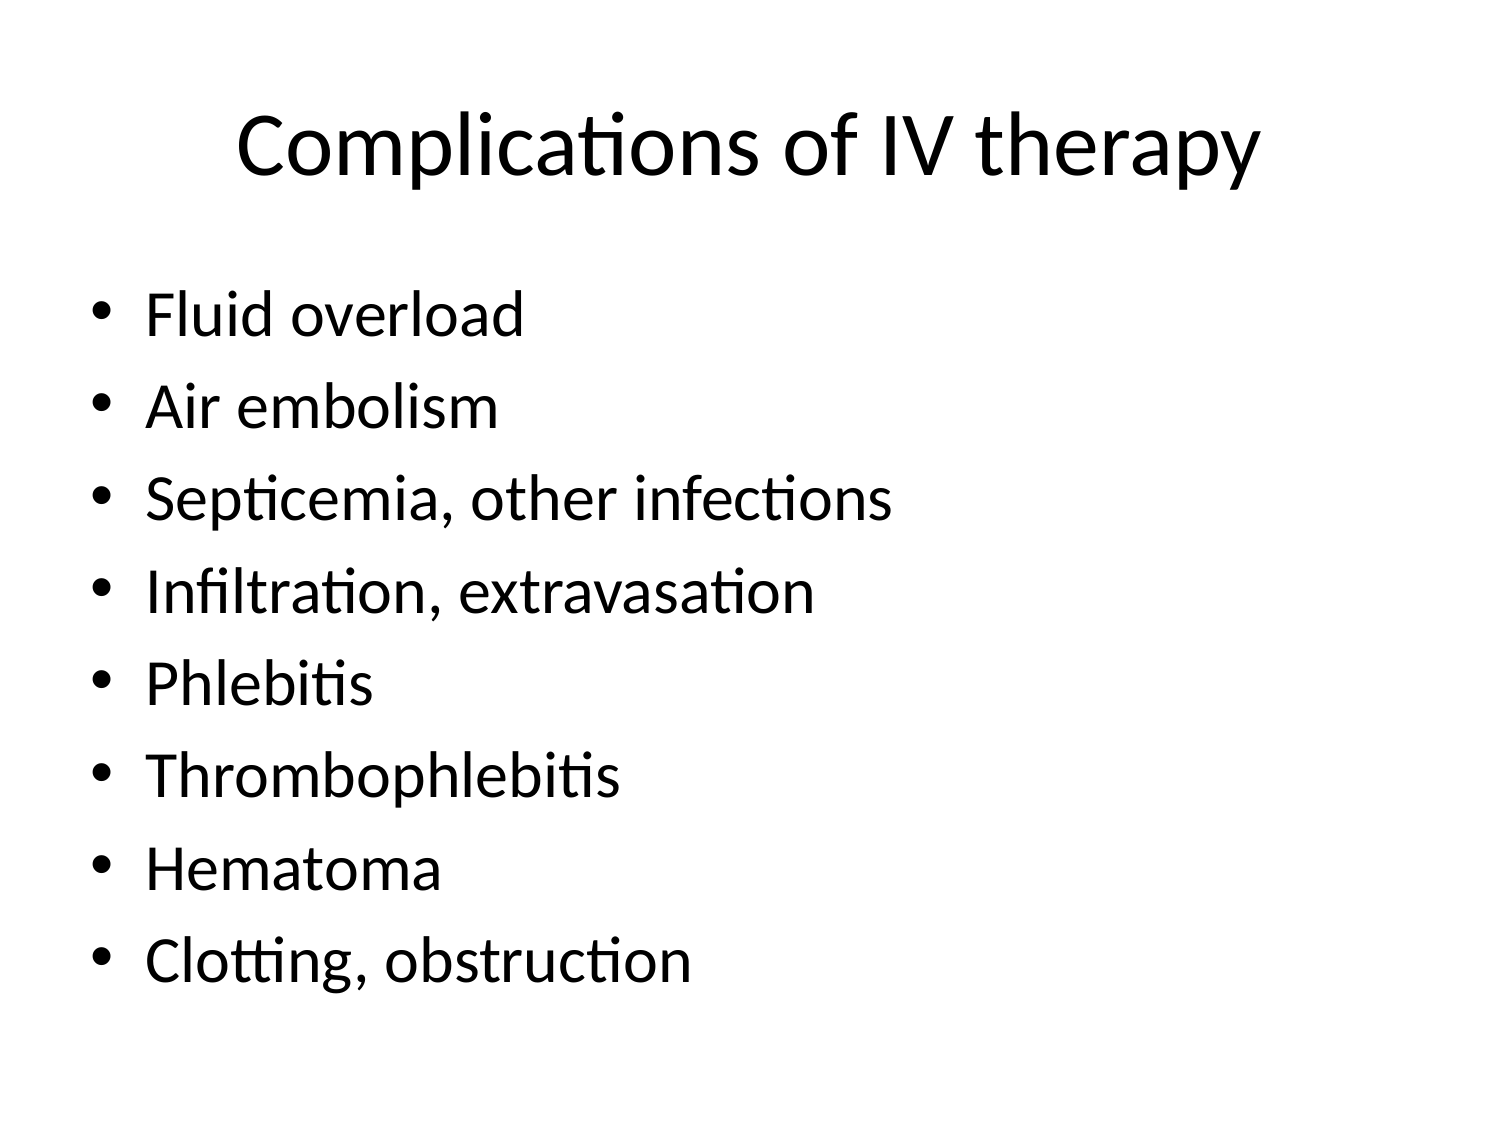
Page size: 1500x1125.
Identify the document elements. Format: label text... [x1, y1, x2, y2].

list Fluid overload Air embolism Septicemia, other infections Infiltration, extravasation Phlebitis Thrombophlebitis Hematoma Clotting, obstruction [75, 262, 1425, 1005]
title Complications of IV therapy [75, 45, 1425, 233]
